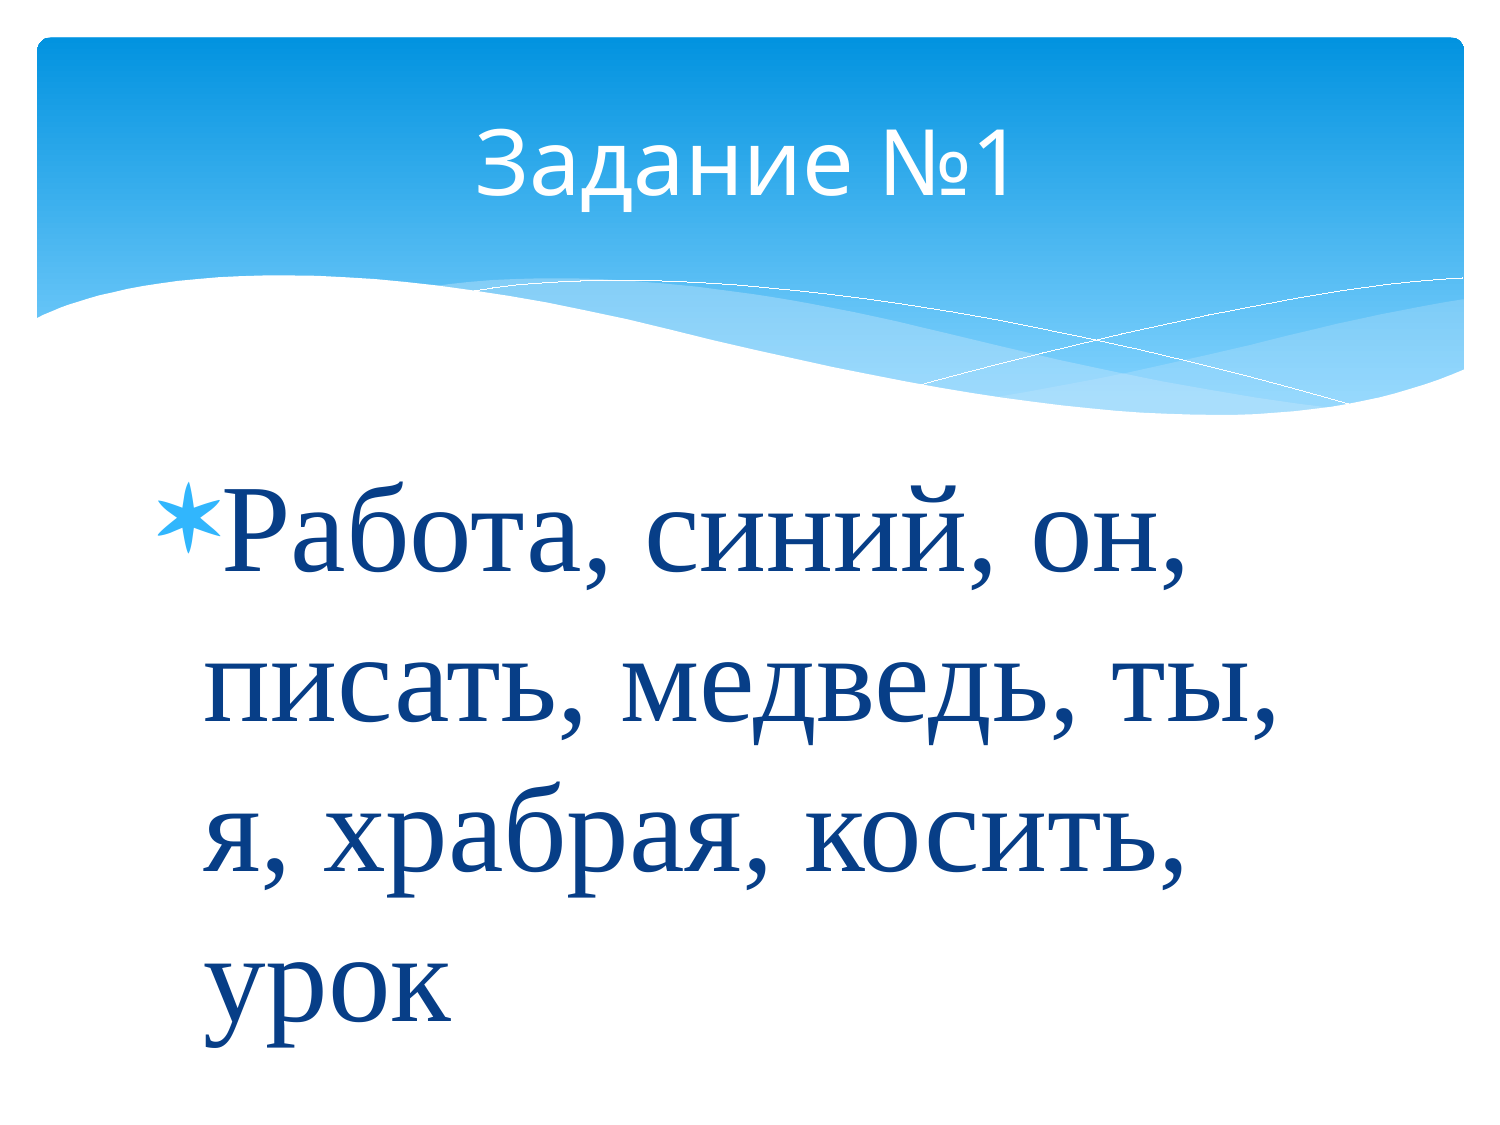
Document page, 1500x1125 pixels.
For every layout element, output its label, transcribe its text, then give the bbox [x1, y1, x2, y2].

title Задание №1 [75, 55, 1425, 261]
list Работа, синий, он, писать, медведь, ты, я, храбрая, косить, урок [143, 438, 1359, 1005]
